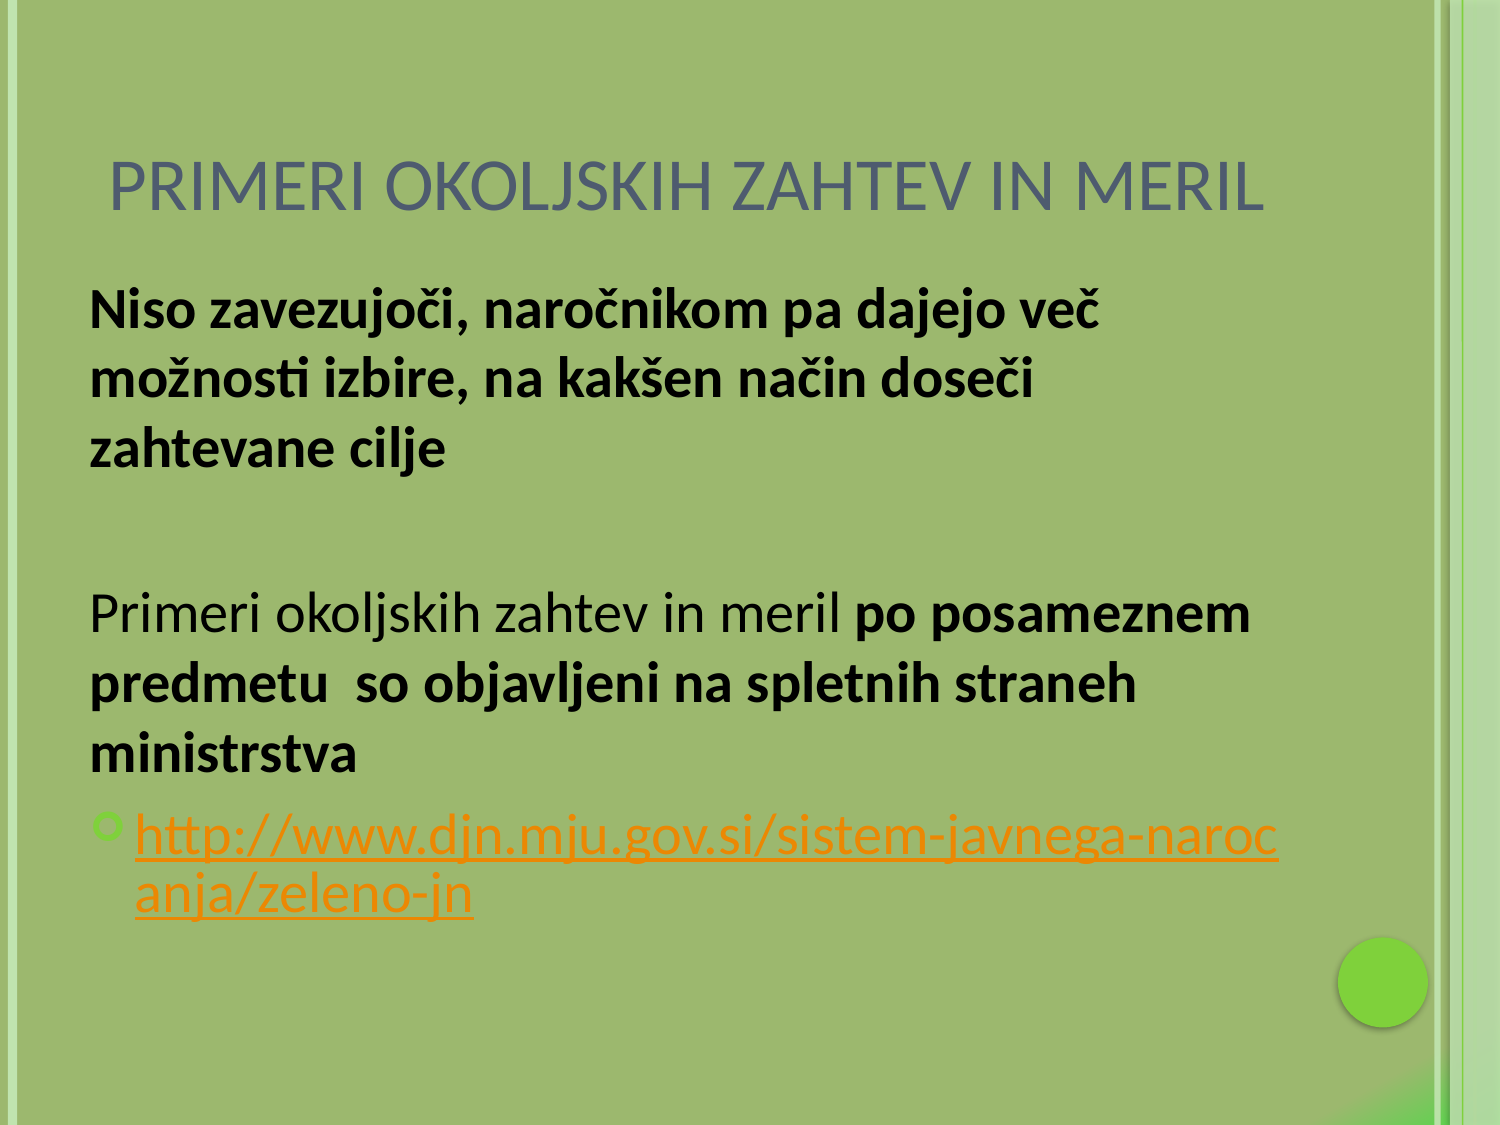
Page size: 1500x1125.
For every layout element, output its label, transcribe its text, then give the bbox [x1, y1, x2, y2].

list Niso zavezujoči, naročnikom pa dajejo več možnosti izbire, na kakšen način doseči zahtevane cilje Primeri okoljskih zahtev in meril po posameznem predmetu so objavljeni na spletnih straneh ministrstva http://www.djn.mju.gov.si/sistem-javnega-narocanja/zeleno-jn [75, 262, 1300, 1062]
title Primeri okoljskih zahtev in meril [75, 45, 1300, 233]
